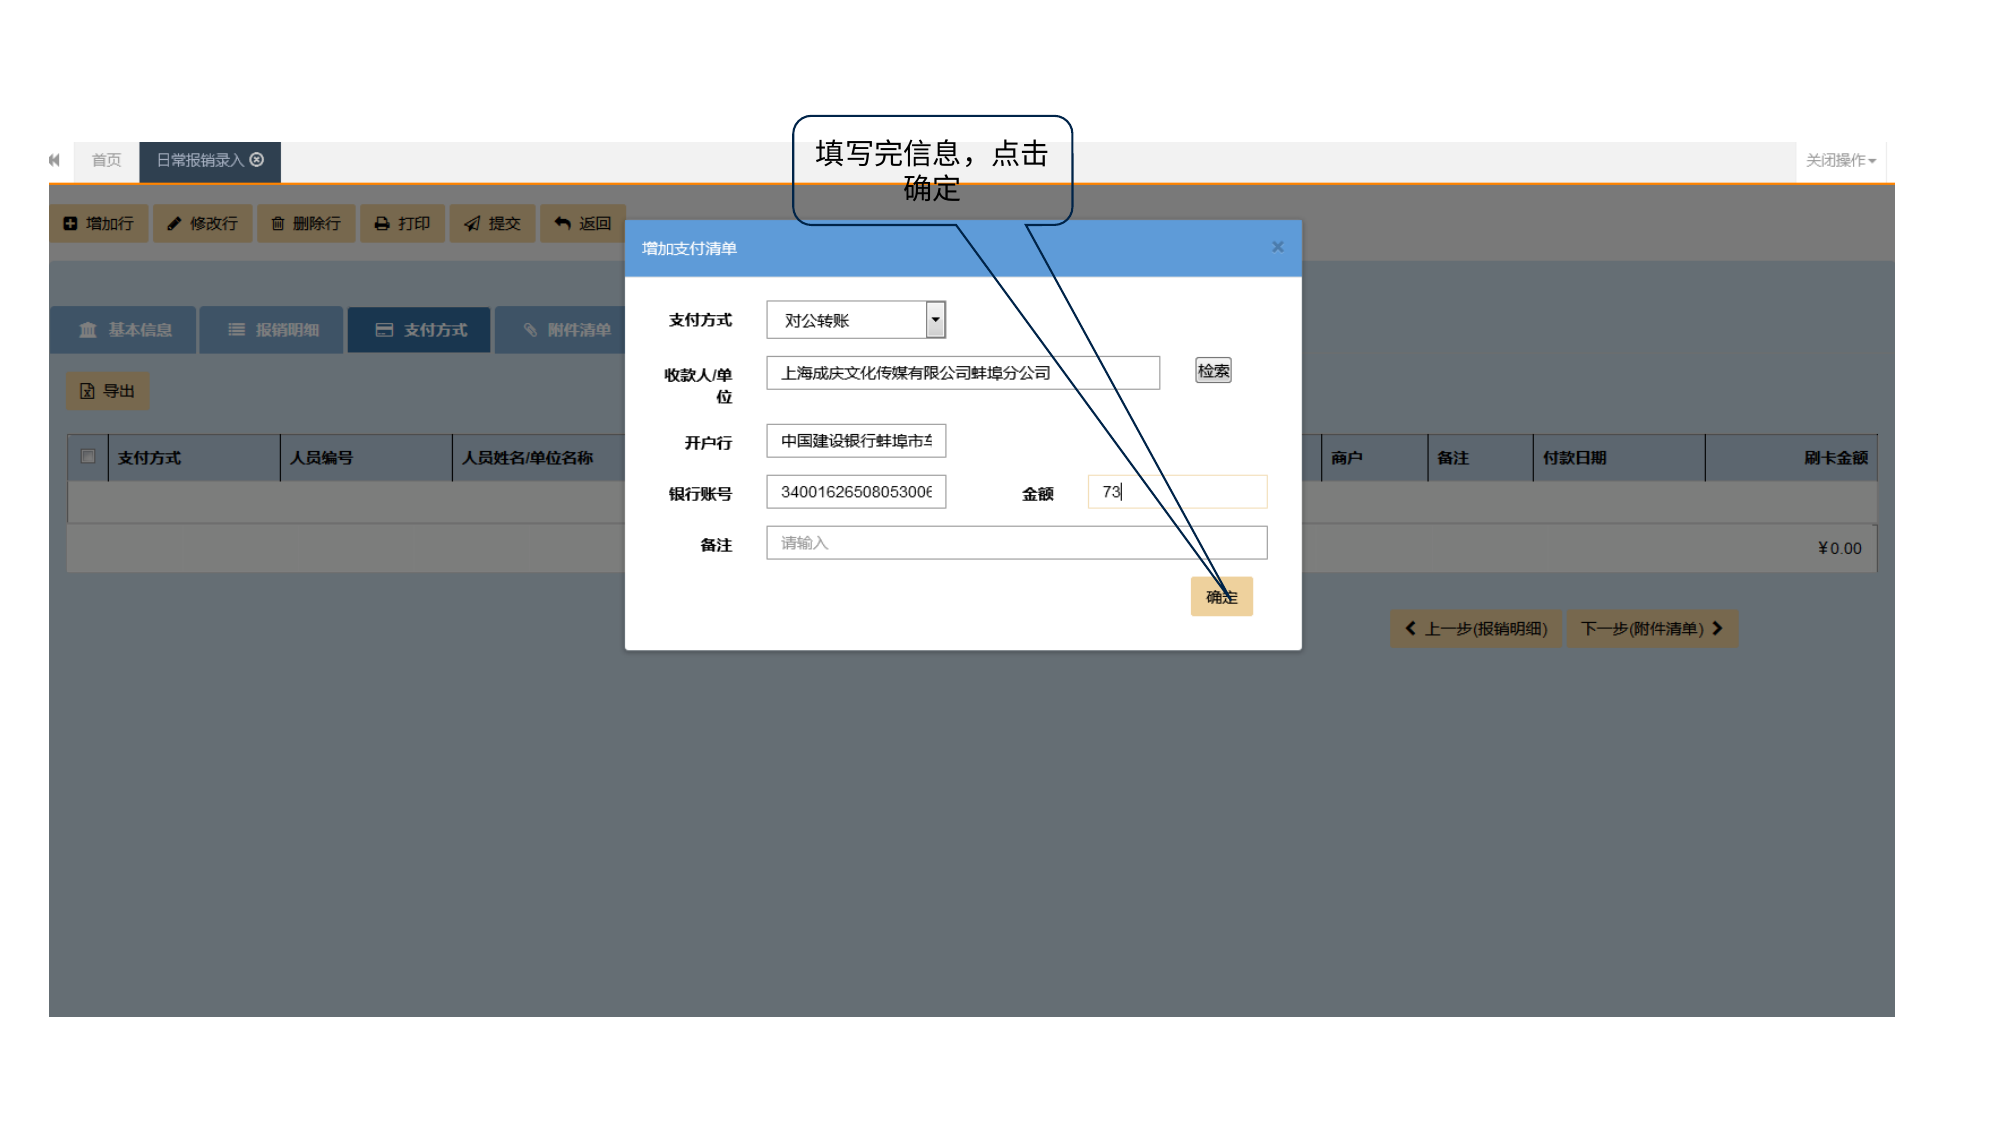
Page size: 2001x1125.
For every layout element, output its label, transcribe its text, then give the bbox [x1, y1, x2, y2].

text_box 填写完信息，点击确定 [792, 114, 1074, 142]
picture [49, 142, 1895, 1017]
